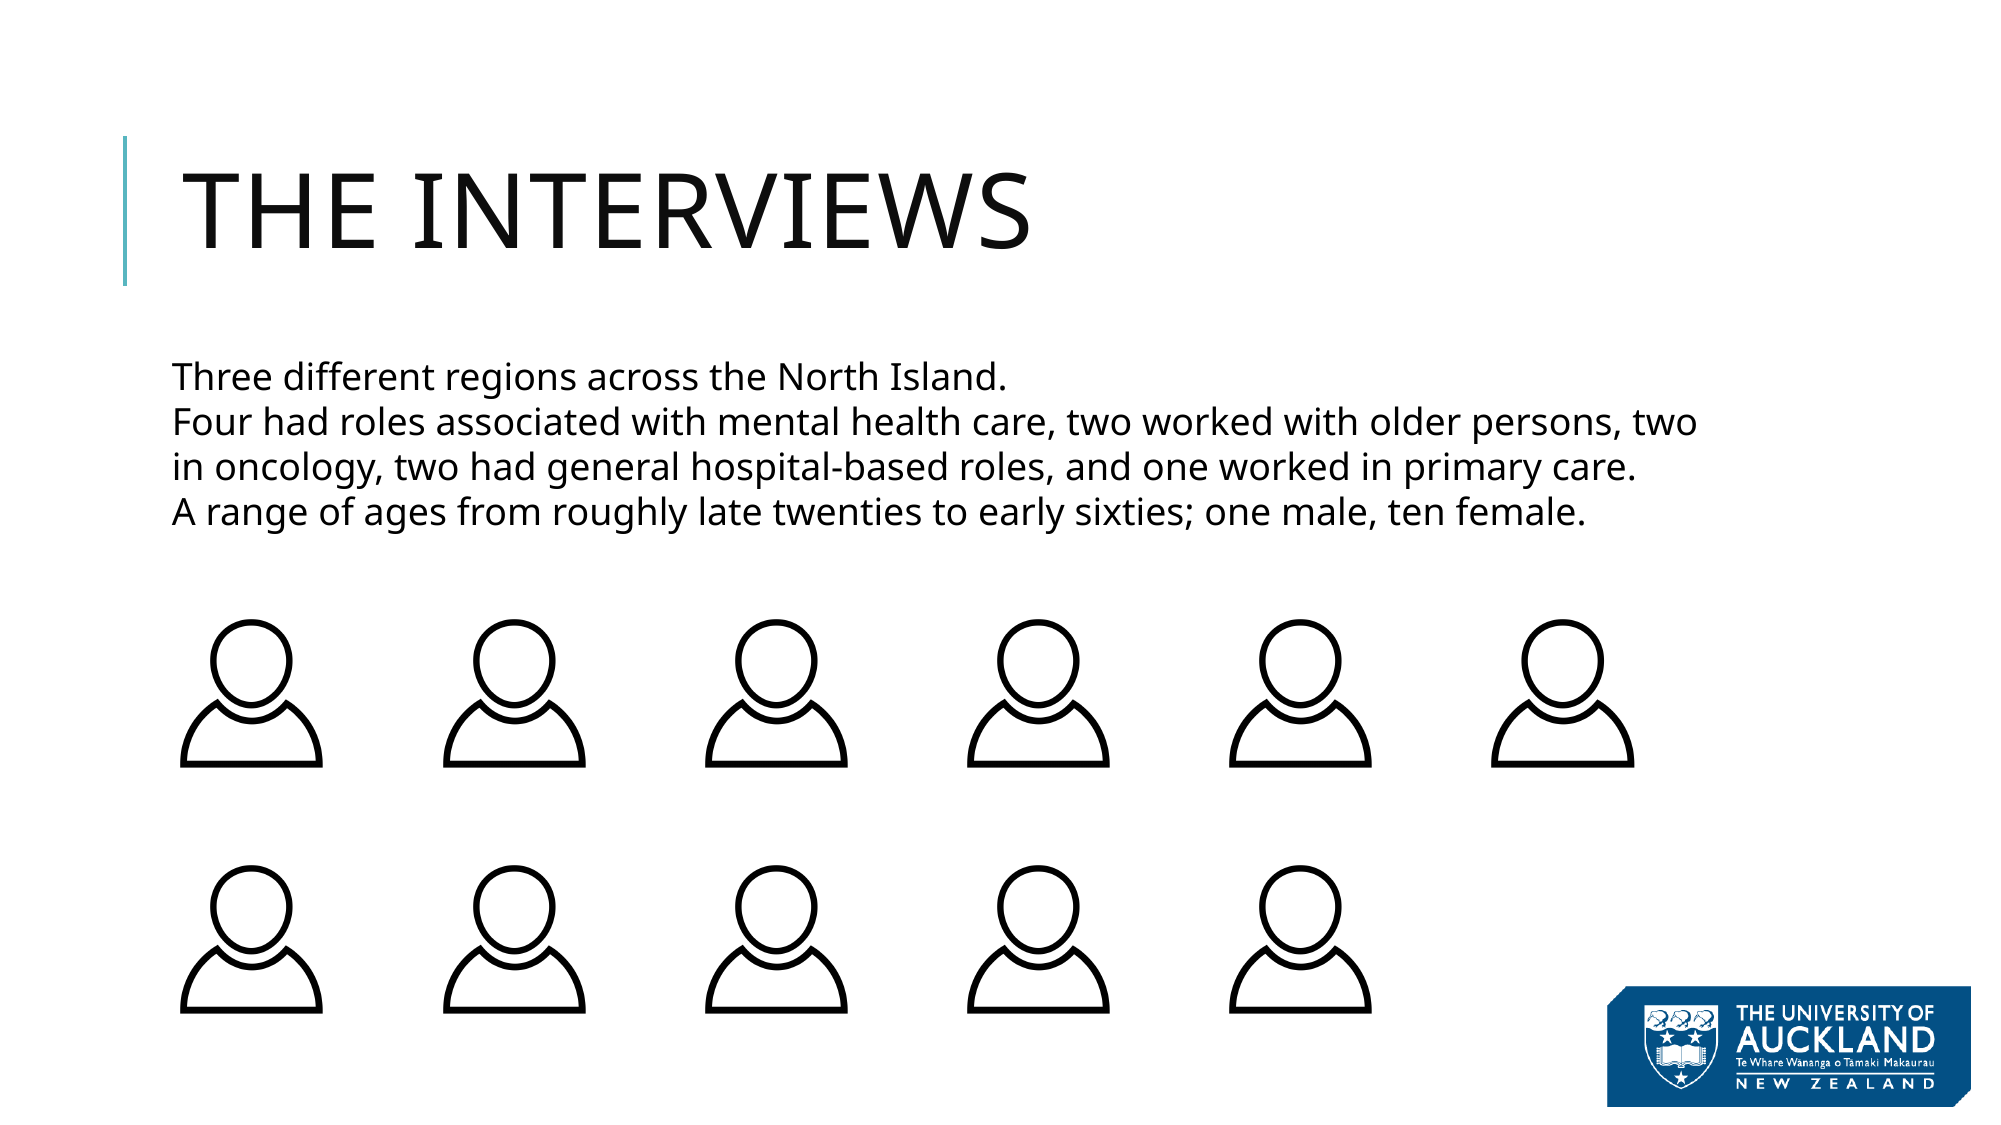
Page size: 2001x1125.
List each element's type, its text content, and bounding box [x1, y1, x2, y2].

picture [692, 852, 861, 1021]
picture [1216, 606, 1385, 775]
picture [954, 606, 1122, 775]
picture [1216, 852, 1385, 1021]
picture [167, 852, 336, 1021]
picture [430, 852, 598, 1021]
picture [430, 606, 598, 775]
picture [692, 606, 861, 775]
text_box Three different regions across the North Island. Four had roles associated with mental health care, two worked with older persons, two in oncology, two had general hospital-based roles, and one worked in primary care. A range of ages from roughly late twenties to early sixties; one male, ten female. [157, 345, 1752, 586]
picture [954, 852, 1122, 1021]
picture [1607, 986, 1972, 1107]
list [167, 606, 336, 775]
picture [1479, 606, 1647, 775]
title The interviews [168, 96, 1763, 342]
